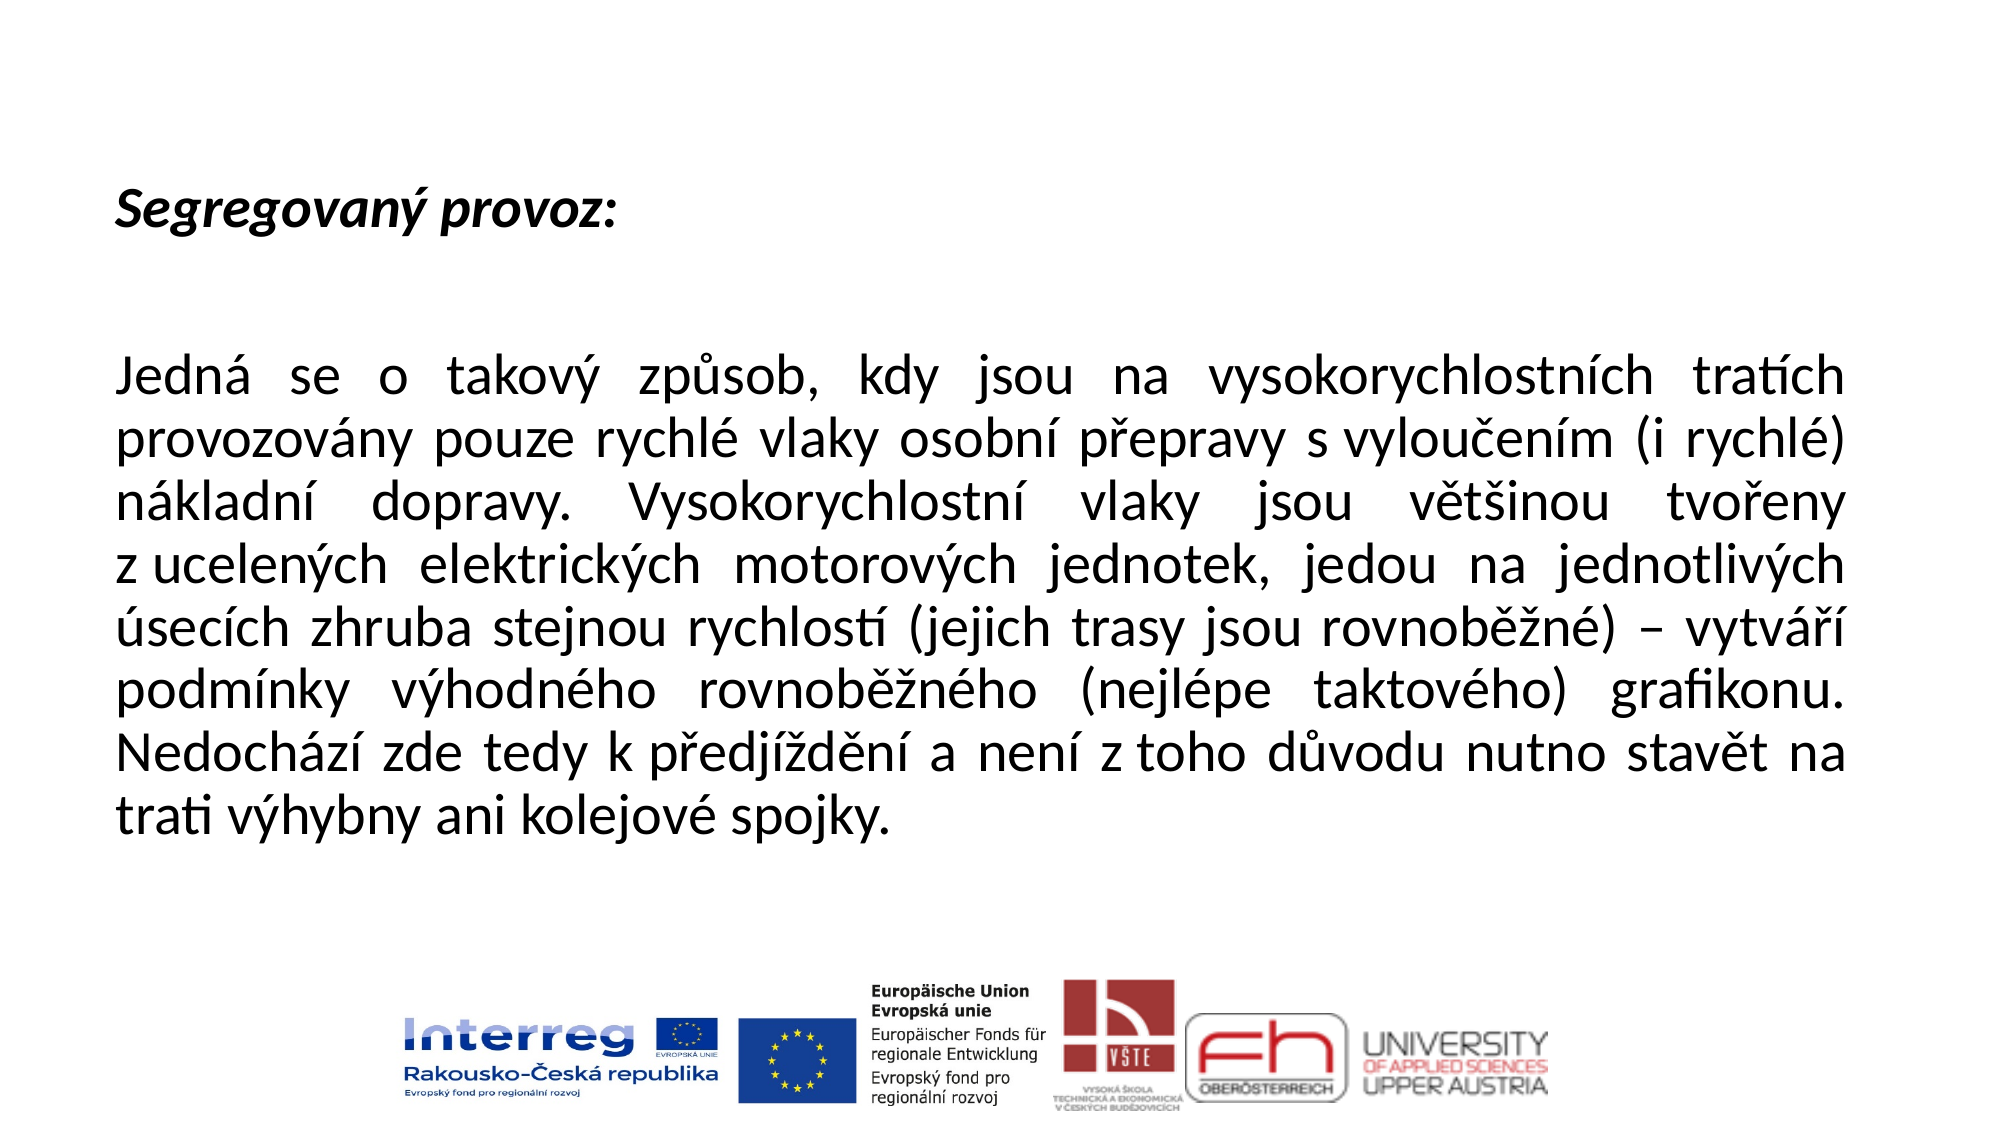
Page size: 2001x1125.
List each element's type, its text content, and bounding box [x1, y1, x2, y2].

picture [374, 984, 1046, 1125]
list Segregovaný provoz: Jedná se o takový způsob, kdy jsou na vysokorychlostních tratích provozovány pouze rychlé vlaky osobní přepravy s vyloučením (i rychlé) nákladní dopravy. Vysokorychlostní vlaky jsou většinou tvořeny z ucelených elektrických motorových jednotek, jedou na jednotlivých úsecích zhruba stejnou rychlostí (jejich trasy jsou rovnoběžné) – vytváří podmínky výhodného rovnoběžného (nejlépe taktového) grafikonu. Nedochází zde tedy k předjíždění a není z toho důvodu nutno stavět na trati výhybny ani kolejové spojky. [100, 169, 1863, 1014]
picture [1053, 979, 1184, 1111]
picture [1185, 1013, 1548, 1103]
